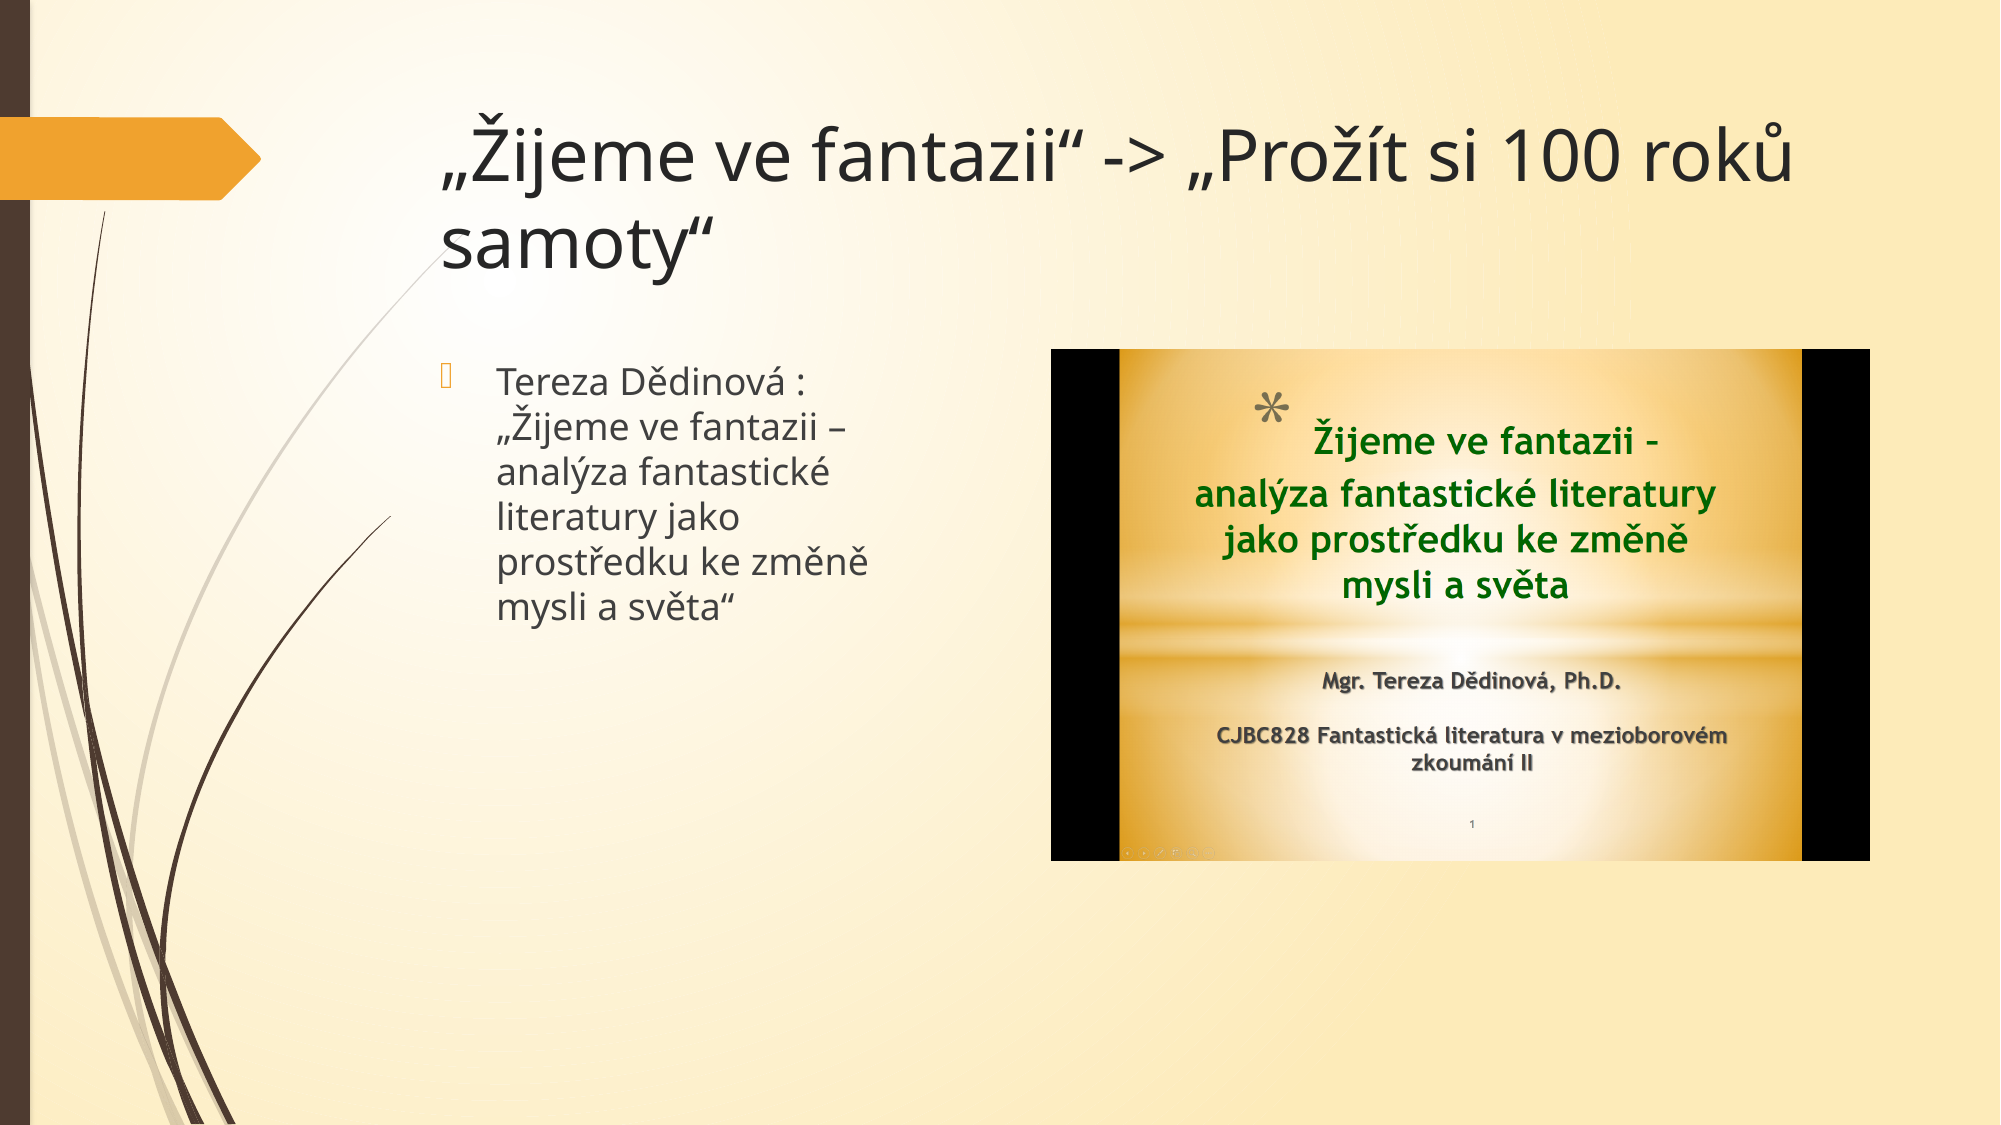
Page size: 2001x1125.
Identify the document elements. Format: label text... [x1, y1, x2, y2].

picture [1051, 349, 1870, 862]
list Tereza Dědinová : „Žijeme ve fantazii – analýza fantastické literatury jako prostředku ke změně mysli a světa“ [424, 350, 949, 970]
title „Žijeme ve fantazii“ -> „Prožít si 100 roků samoty“ [425, 102, 1888, 292]
